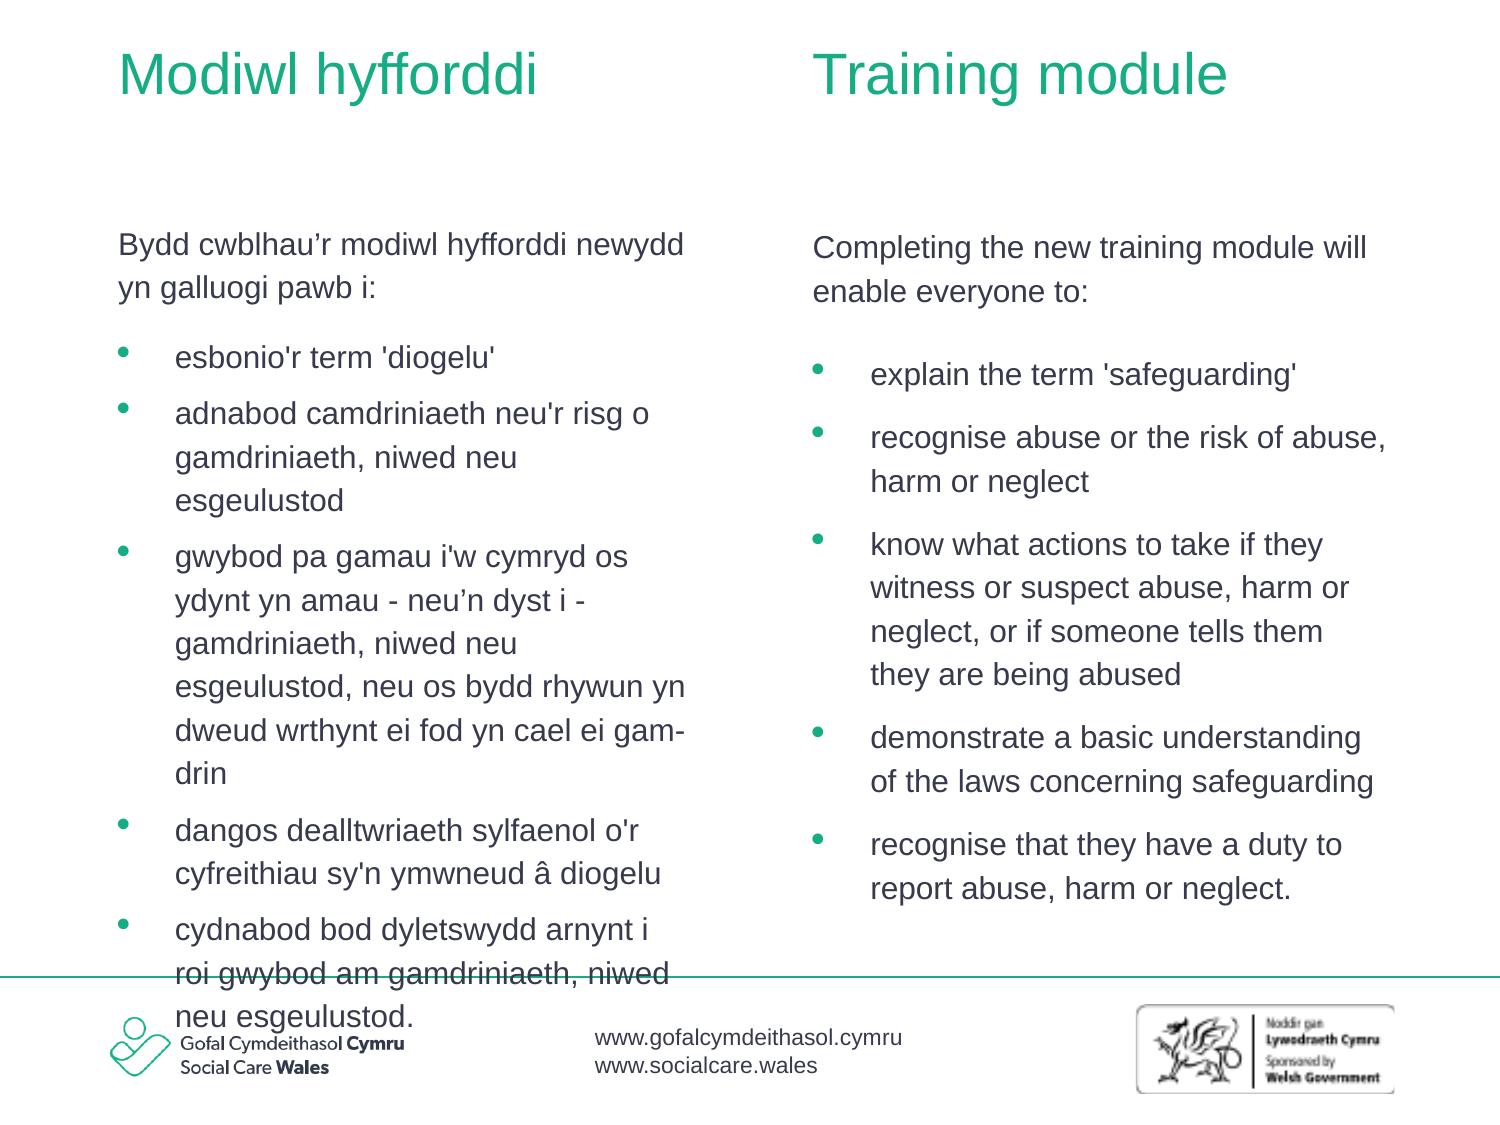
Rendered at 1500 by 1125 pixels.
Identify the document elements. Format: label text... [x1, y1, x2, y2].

list Bydd cwblhau’r modiwl hyfforddi newydd yn galluogi pawb i: esbonio'r term 'diogelu' adnabod camdriniaeth neu'r risg o gamdriniaeth, niwed neu esgeulustod gwybod pa gamau i'w cymryd os ydynt yn amau - neu’n dyst i - gamdriniaeth, niwed neu esgeulustod, neu os bydd rhywun yn dweud wrthynt ei fod yn cael ei gam-drin dangos dealltwriaeth sylfaenol o'r cyfreithiau sy'n ymwneud â diogelu cydnabod bod dyletswydd arnynt i roi gwybod am gamdriniaeth, niwed neu esgeulustod. [103, 210, 708, 1052]
list Training module [797, 36, 1404, 207]
title Modiwl hyfforddi [103, 36, 707, 206]
list Completing the new training module will enable everyone to: explain the term 'safeguarding' recognise abuse or the risk of abuse, harm or neglect know what actions to take if they witness or suspect abuse, harm or neglect, or if someone tells them they are being abused demonstrate a basic understanding of the laws concerning safeguarding recognise that they have a duty to report abuse, harm or neglect. [797, 214, 1404, 925]
